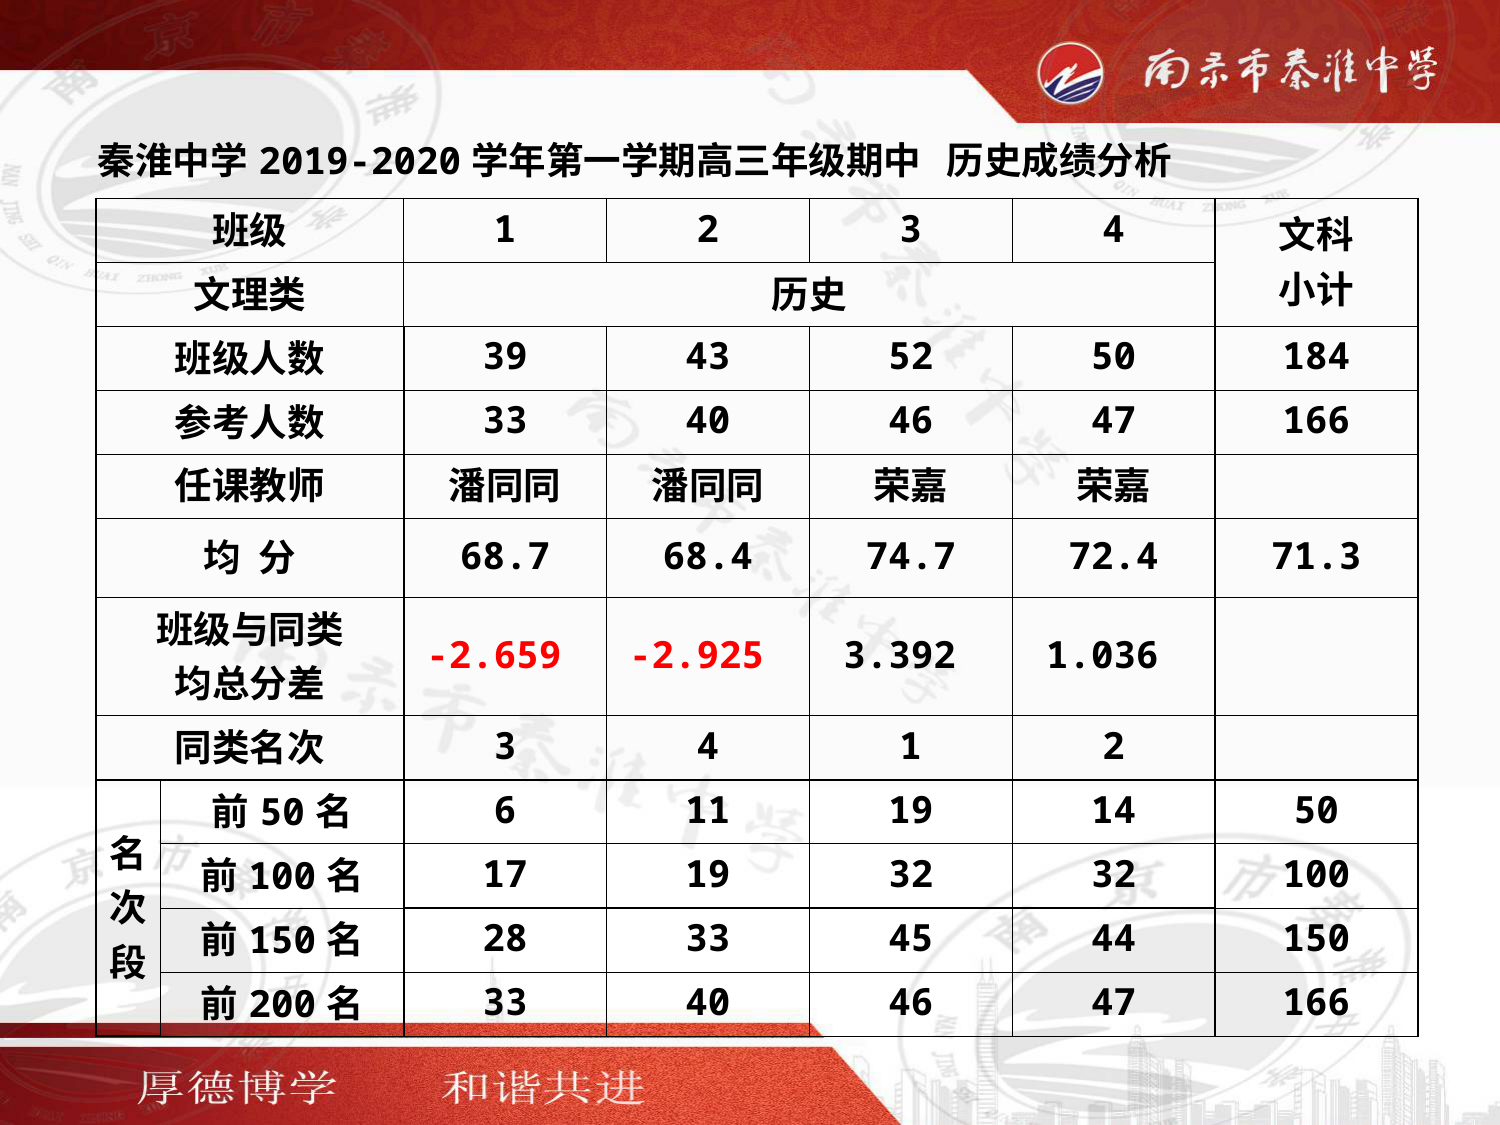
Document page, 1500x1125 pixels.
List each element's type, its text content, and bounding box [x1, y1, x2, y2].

table_cell 100 [1216, 844, 1417, 908]
table_cell 前200名 [161, 973, 403, 1036]
table_cell 33 [607, 909, 809, 972]
table_cell 班级与同类 均总分差 [97, 598, 403, 715]
table_cell [1216, 598, 1417, 715]
table_cell 166 [1216, 973, 1417, 1036]
table_cell 17 [405, 844, 606, 907]
table_cell 参考人数 [97, 391, 403, 454]
table_cell 68.4 [607, 519, 809, 597]
table_cell 50 [1216, 781, 1417, 843]
table_cell 1.036 [1013, 598, 1214, 715]
table_cell 4 [1013, 199, 1214, 262]
table_cell 40 [607, 973, 809, 1036]
table_cell 潘同同 [607, 455, 809, 518]
table_cell 52 [810, 327, 1012, 390]
table_cell 28 [405, 909, 606, 972]
table_cell 3 [810, 199, 1012, 262]
table_cell 43 [607, 327, 809, 390]
table_cell 前150名 [161, 909, 403, 972]
table_cell 46 [810, 973, 1012, 1036]
table_cell 1 [810, 716, 1012, 779]
table_cell -2.925 [607, 598, 809, 715]
table_cell 166 [1216, 391, 1417, 454]
table_cell 45 [810, 909, 1012, 972]
table_header 秦淮中学2019-2020学年第一学期高三年级期中 历史成绩分析 [96, 123, 1418, 198]
table_cell 19 [810, 781, 1012, 843]
table_cell 6 [405, 781, 606, 843]
table_cell 前50名 [161, 781, 403, 843]
table_cell 文科 小计 [1216, 199, 1417, 326]
table_cell 68.7 [405, 519, 606, 597]
table_cell 3.392 [810, 598, 1012, 715]
table_cell 均 分 [97, 519, 403, 597]
table_cell 1 [404, 199, 606, 262]
table_cell 71.3 [1216, 519, 1417, 597]
picture [0, 0, 1500, 1125]
table_cell 44 [1013, 909, 1214, 972]
table_cell 150 [1216, 909, 1417, 972]
table_cell 2 [1013, 716, 1214, 779]
table_cell 荣嘉 [1013, 455, 1214, 518]
table_cell 19 [607, 844, 809, 907]
table_cell 32 [1013, 844, 1214, 907]
table_cell 50 [1013, 327, 1214, 390]
table_cell 名次段 [97, 781, 160, 1035]
table_cell [1216, 716, 1417, 779]
table_cell 72.4 [1013, 519, 1214, 597]
table_cell 3 [405, 716, 606, 779]
table_cell 39 [405, 327, 606, 390]
table_cell 文理类 [97, 263, 403, 326]
table_cell 47 [1013, 391, 1214, 454]
table_cell 潘同同 [405, 455, 606, 518]
table_cell 74.7 [810, 519, 1012, 597]
table_cell 47 [1013, 973, 1214, 1036]
table_cell 荣嘉 [810, 455, 1012, 518]
table_cell 同类名次 [97, 716, 403, 779]
table_cell 33 [405, 973, 606, 1036]
table_cell -2.659 [405, 598, 606, 715]
table_cell 184 [1216, 327, 1417, 390]
table_cell 班级人数 [97, 327, 403, 390]
table_cell 14 [1013, 781, 1214, 843]
table_cell 4 [607, 716, 809, 779]
table_cell 前100名 [161, 844, 403, 908]
table_cell [1216, 455, 1417, 518]
table_cell 任课教师 [97, 455, 403, 518]
table_cell 32 [810, 844, 1012, 907]
table_cell 2 [607, 199, 809, 262]
table_cell 33 [405, 391, 606, 454]
table_cell 历史 [404, 263, 1214, 326]
table_cell 班级 [97, 199, 403, 262]
table_cell 46 [810, 391, 1012, 454]
table_cell 11 [607, 781, 809, 843]
table_cell 40 [607, 391, 809, 454]
